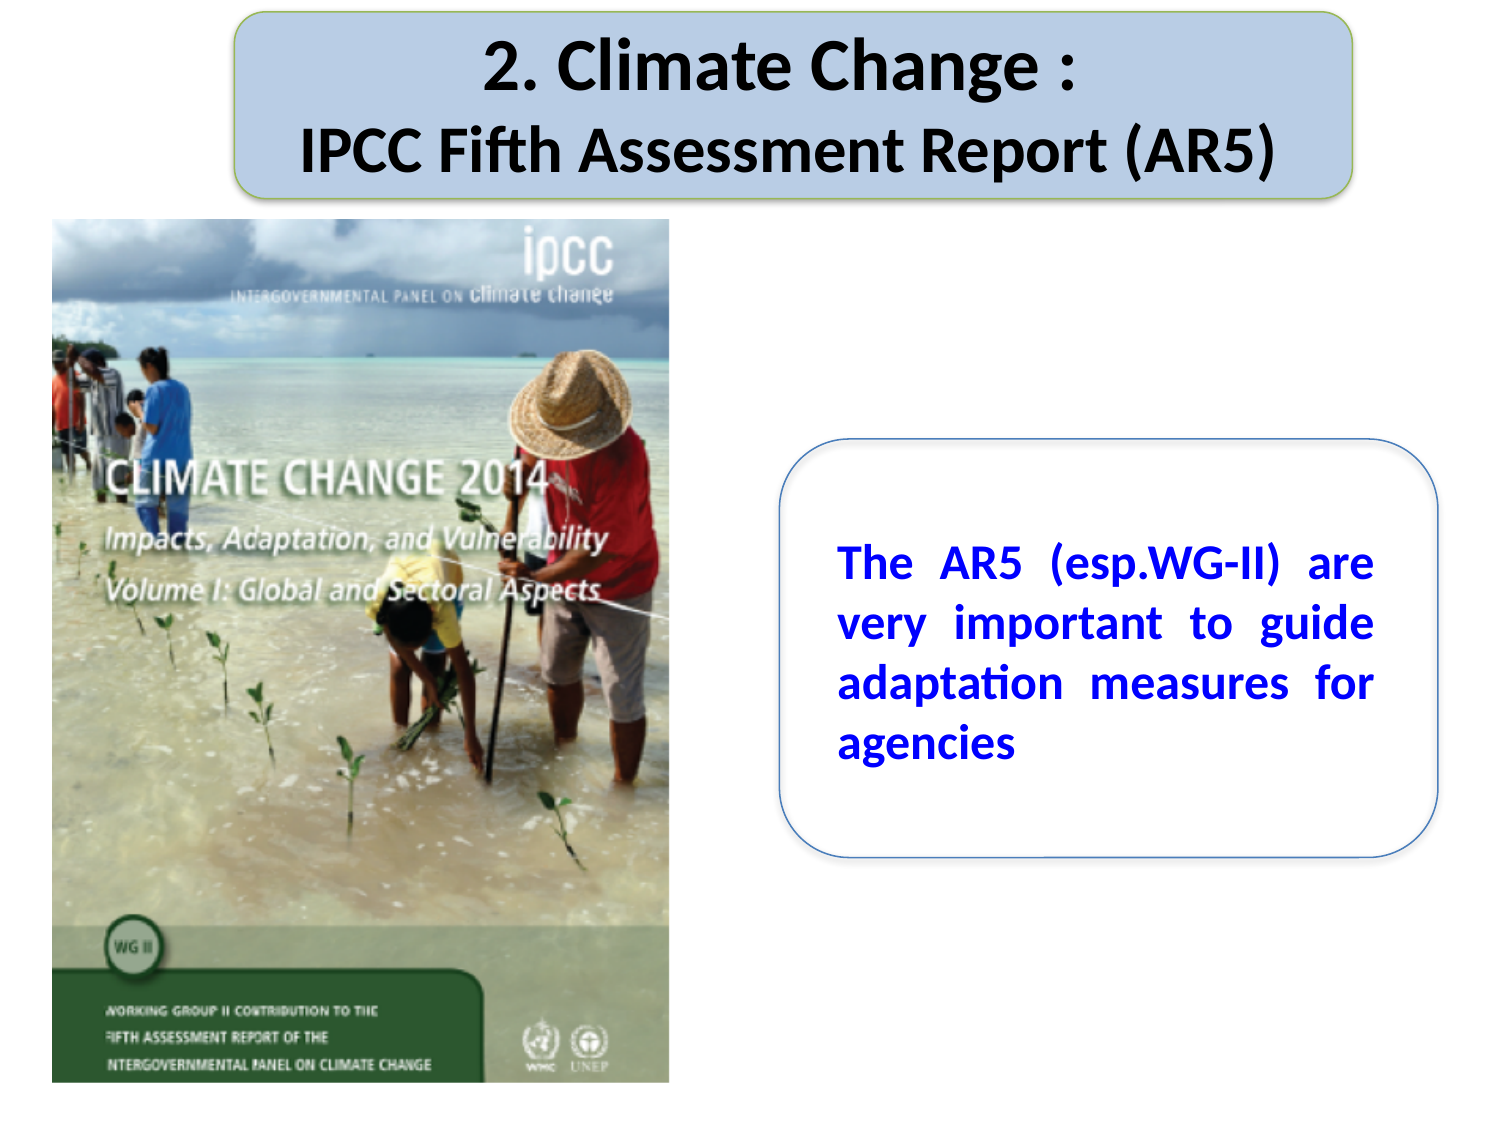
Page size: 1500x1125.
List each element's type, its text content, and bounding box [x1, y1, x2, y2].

text_box [233, 11, 1354, 200]
picture [51, 219, 670, 1083]
text_box 2. Climate Change : IPCC Fifth Assessment Report (AR5) [284, 8, 1293, 193]
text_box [779, 438, 1439, 858]
